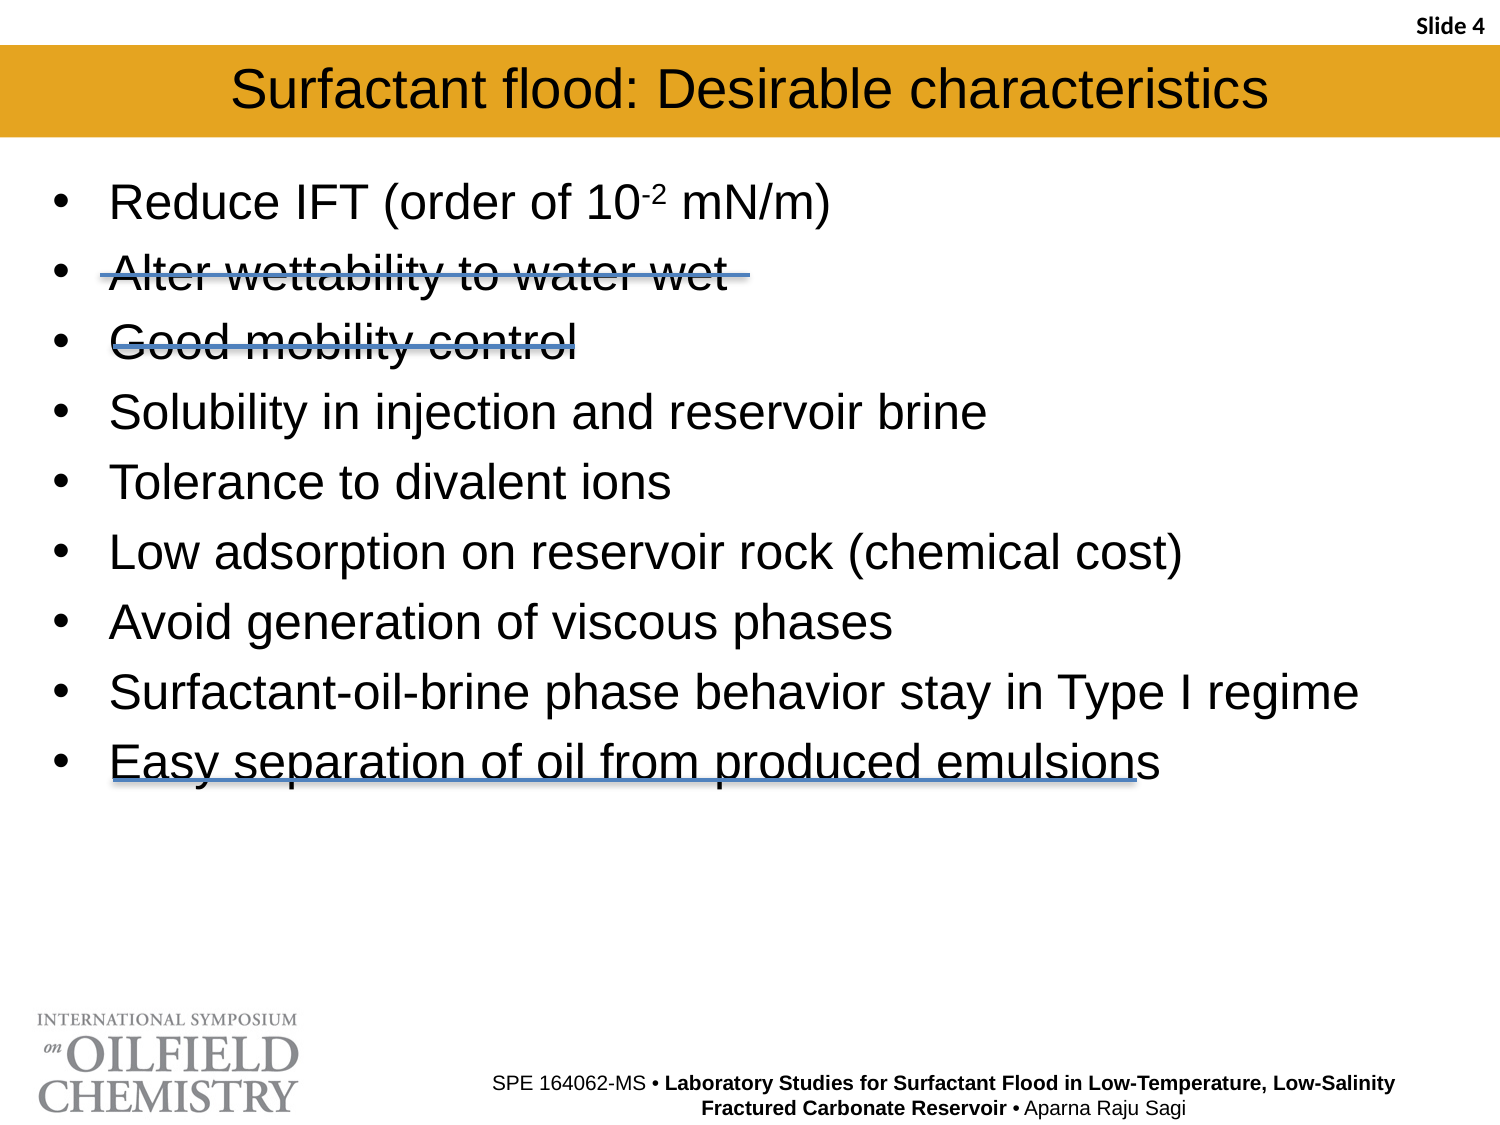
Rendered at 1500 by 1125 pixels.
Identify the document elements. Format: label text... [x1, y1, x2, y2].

picture [0, 138, 1500, 1125]
title Surfactant flood: Desirable characteristics [0, 45, 1500, 138]
picture [0, 0, 1500, 45]
list Reduce IFT (order of 10-2 mN/m) Alter wettability to water wet Good mobility control Solubility in injection and reservoir brine Tolerance to divalent ions Low adsorption on reservoir rock (chemical cost) Avoid generation of viscous phases Surfactant-oil-brine phase behavior stay in Type I regime Easy separation of oil from produced emulsions [37, 162, 1475, 1000]
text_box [99, 274, 1138, 781]
